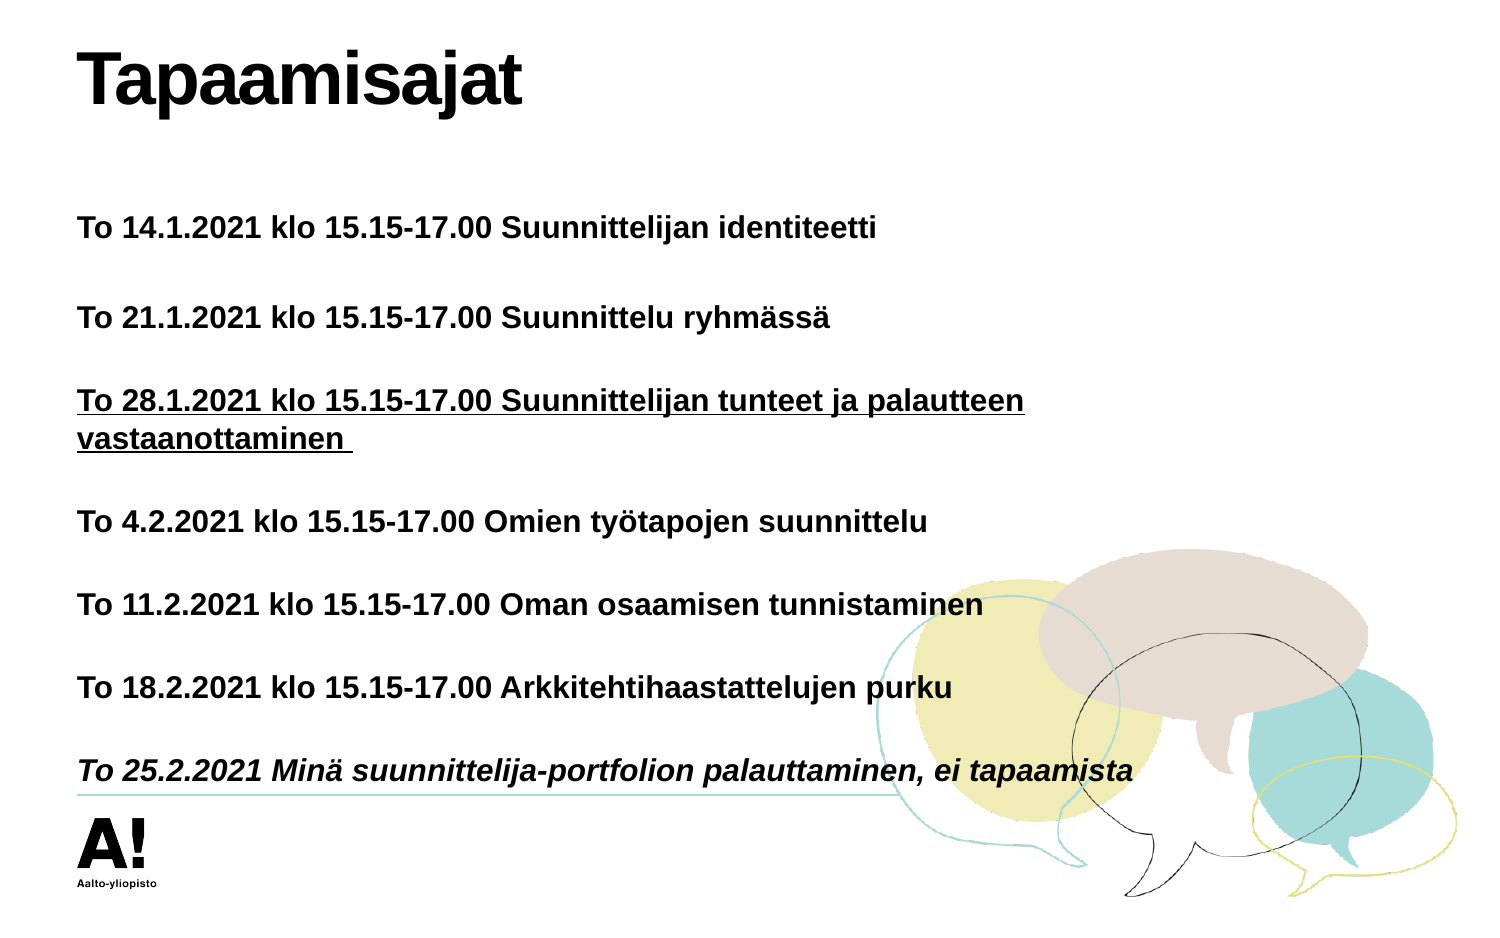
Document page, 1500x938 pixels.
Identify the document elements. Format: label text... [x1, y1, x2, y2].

picture [54, 804, 175, 903]
list To 14.1.2021 klo 15.15-17.00 Suunnittelijan identiteetti To 21.1.2021 klo 15.15-17.00 Suunnittelu ryhmässä To 28.1.2021 klo 15.15-17.00 Suunnittelijan tunteet ja palautteen vastaanottaminen To 4.2.2021 klo 15.15-17.00 Omien työtapojen suunnittelu To 11.2.2021 klo 15.15-17.00 Oman osaamisen tunnistaminen To 18.2.2021 klo 15.15-17.00 Arkkitehtihaastattelujen purku To 25.2.2021 Minä suunnittelija-portfolion palauttaminen, ei tapaamista [76, 206, 1249, 794]
title Tapaamisajat [76, 42, 1424, 208]
picture [876, 549, 1457, 897]
